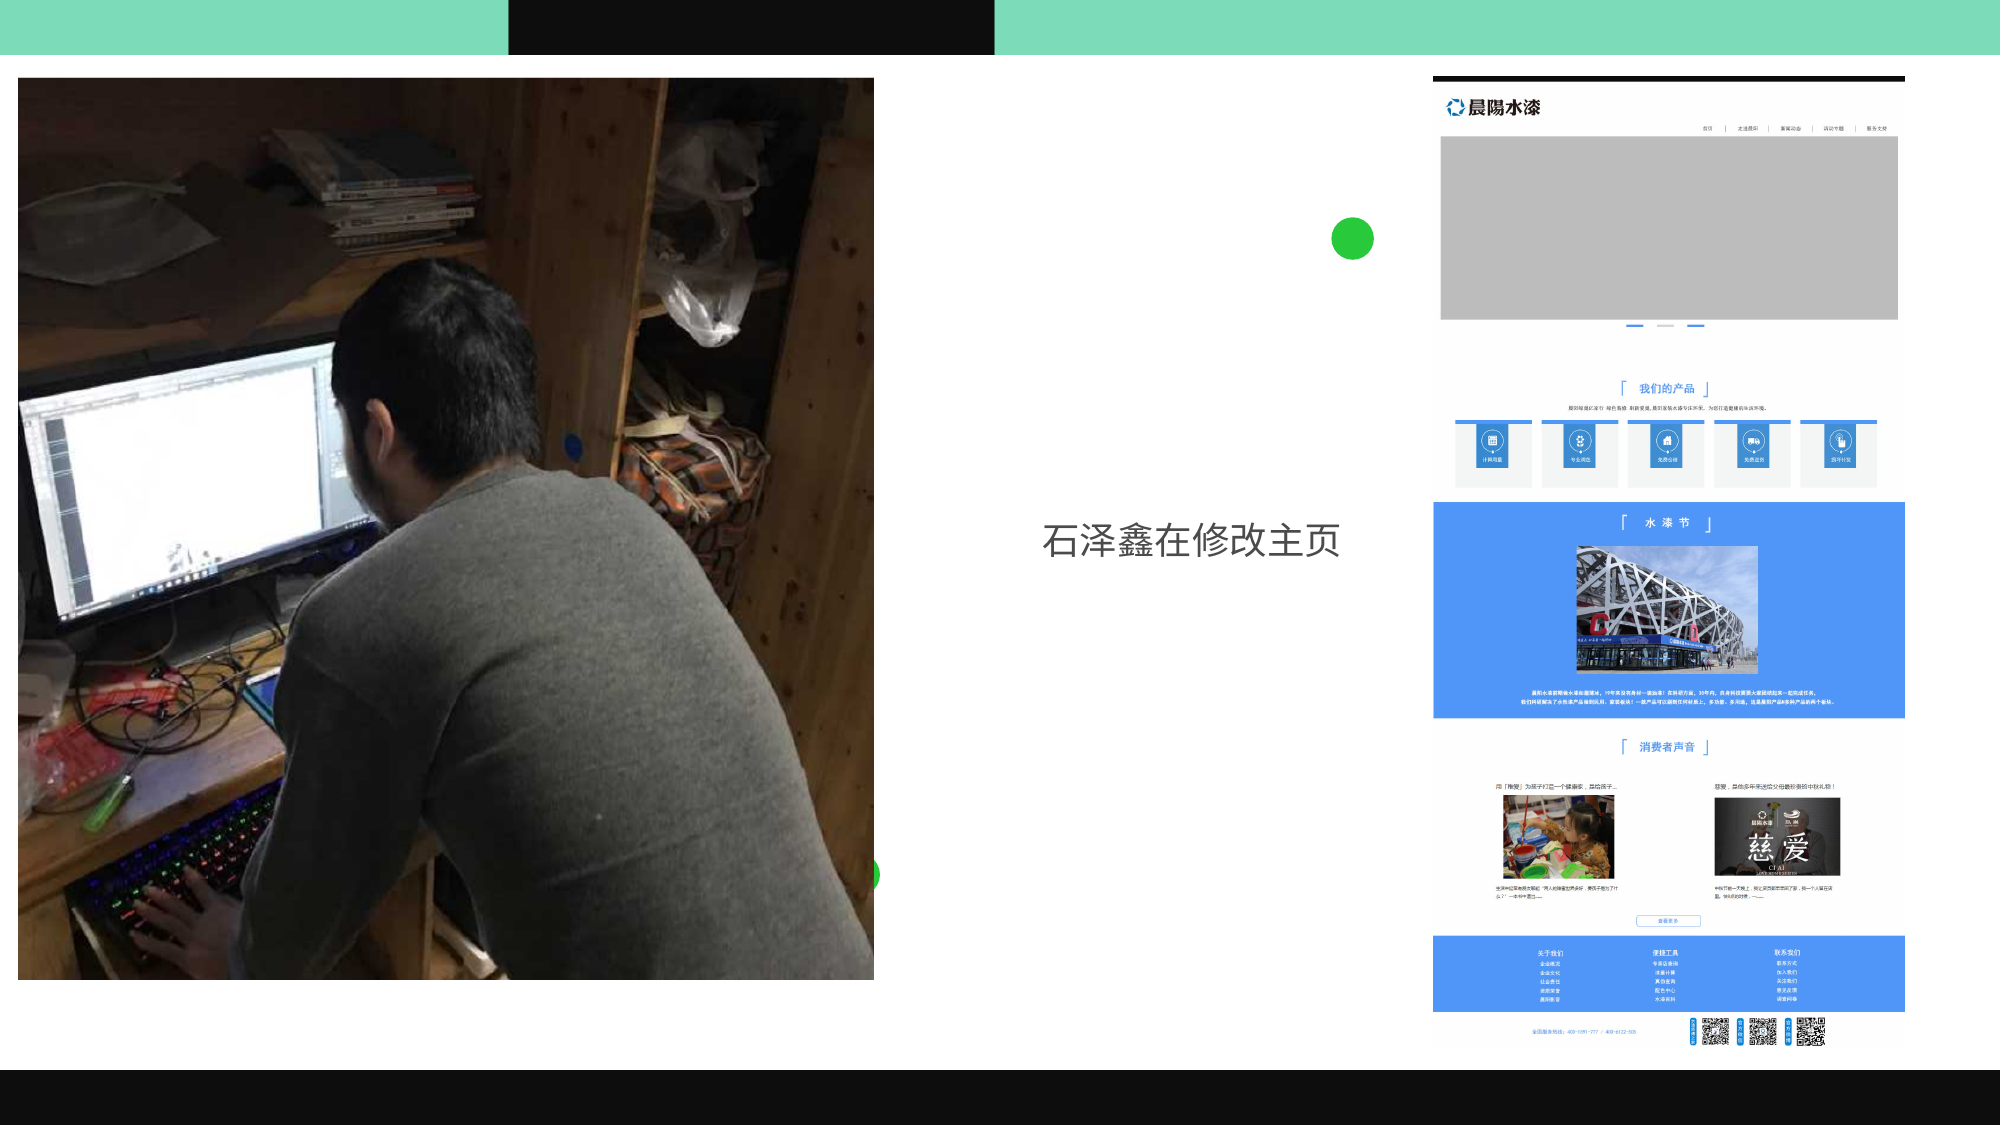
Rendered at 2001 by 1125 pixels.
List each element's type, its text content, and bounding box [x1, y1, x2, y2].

picture [0, 78, 897, 980]
text_box [897, 109, 1359, 840]
picture [0, 0, 2000, 55]
text_box 石泽鑫在修改主页 [1027, 509, 1357, 570]
picture [1433, 76, 1905, 1049]
picture [0, 1070, 2000, 1125]
